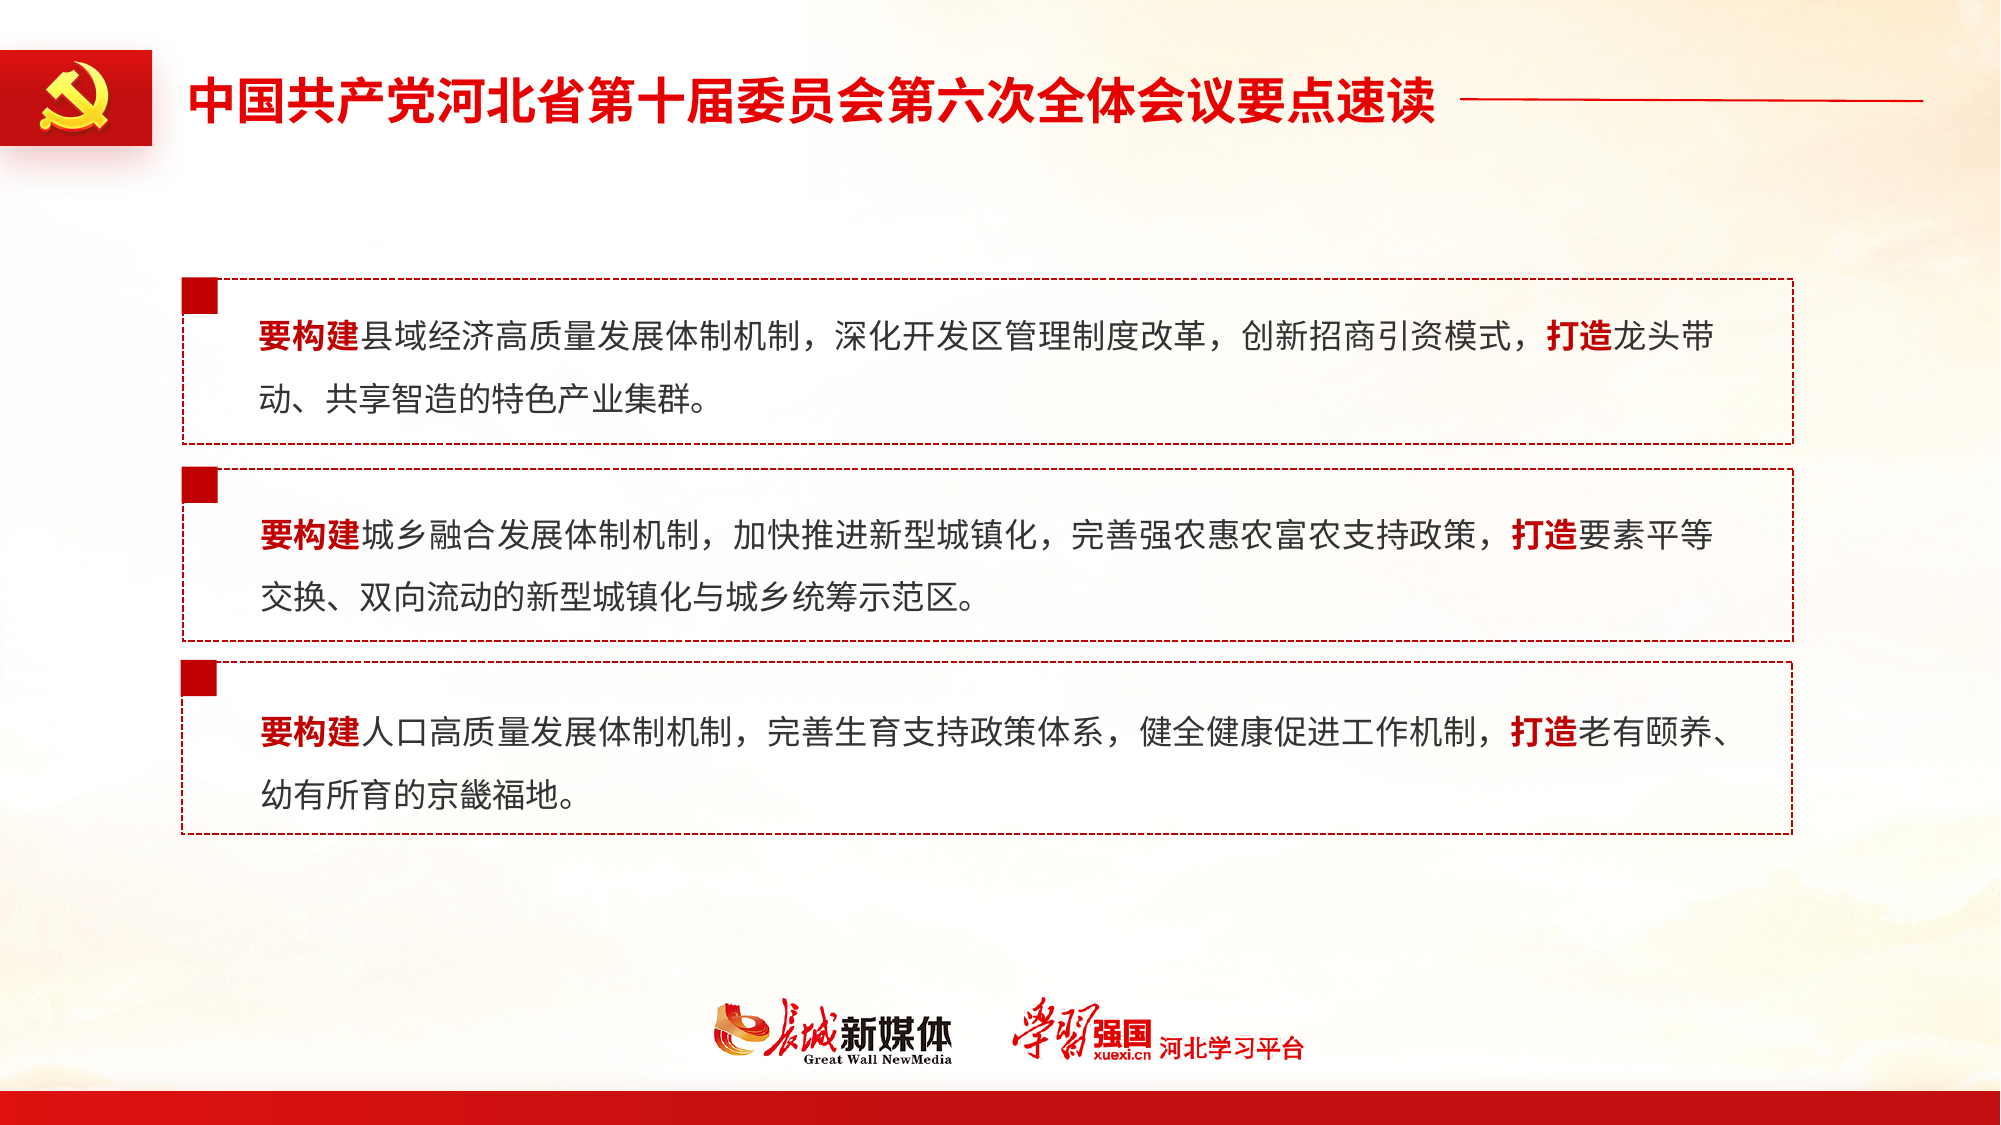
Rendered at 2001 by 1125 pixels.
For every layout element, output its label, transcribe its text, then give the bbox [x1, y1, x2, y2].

text_box [0, 49, 153, 147]
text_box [180, 277, 1794, 834]
picture [0, 0, 2001, 1125]
text_box [0, 1091, 2000, 1125]
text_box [711, 984, 1318, 1070]
text_box 中国共产党河北省第十届委员会第六次全体会议要点速读 [171, 61, 1461, 137]
picture [37, 59, 118, 140]
